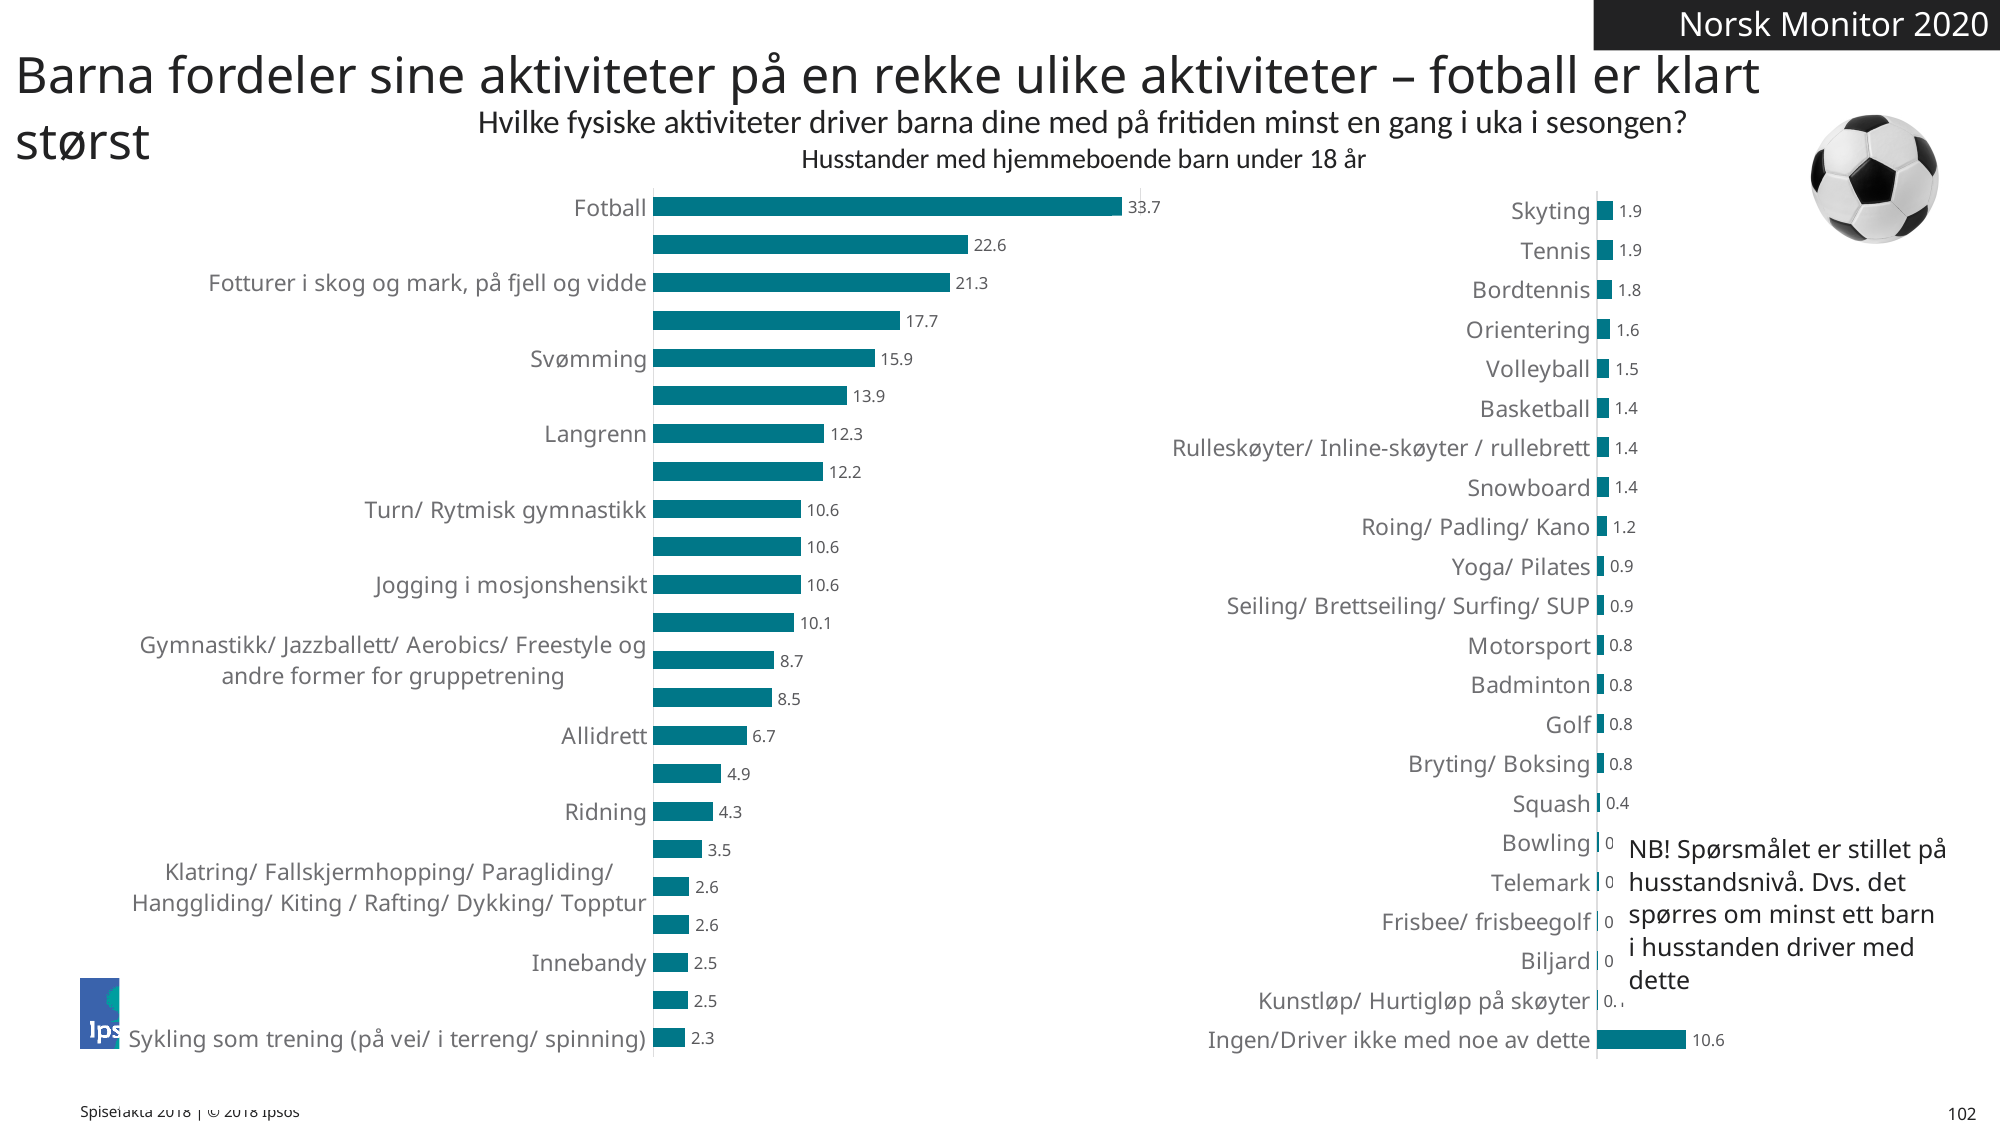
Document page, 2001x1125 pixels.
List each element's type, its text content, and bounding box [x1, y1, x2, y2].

chart [119, 173, 2000, 1115]
picture [80, 978, 119, 1049]
text_box Barna fordeler sine aktiviteter på en rekke ulike aktiviteter – fotball er klart størst [0, 30, 1809, 178]
text_box Norsk Monitor 2020 [1593, 0, 2000, 51]
picture [1749, 94, 2000, 263]
